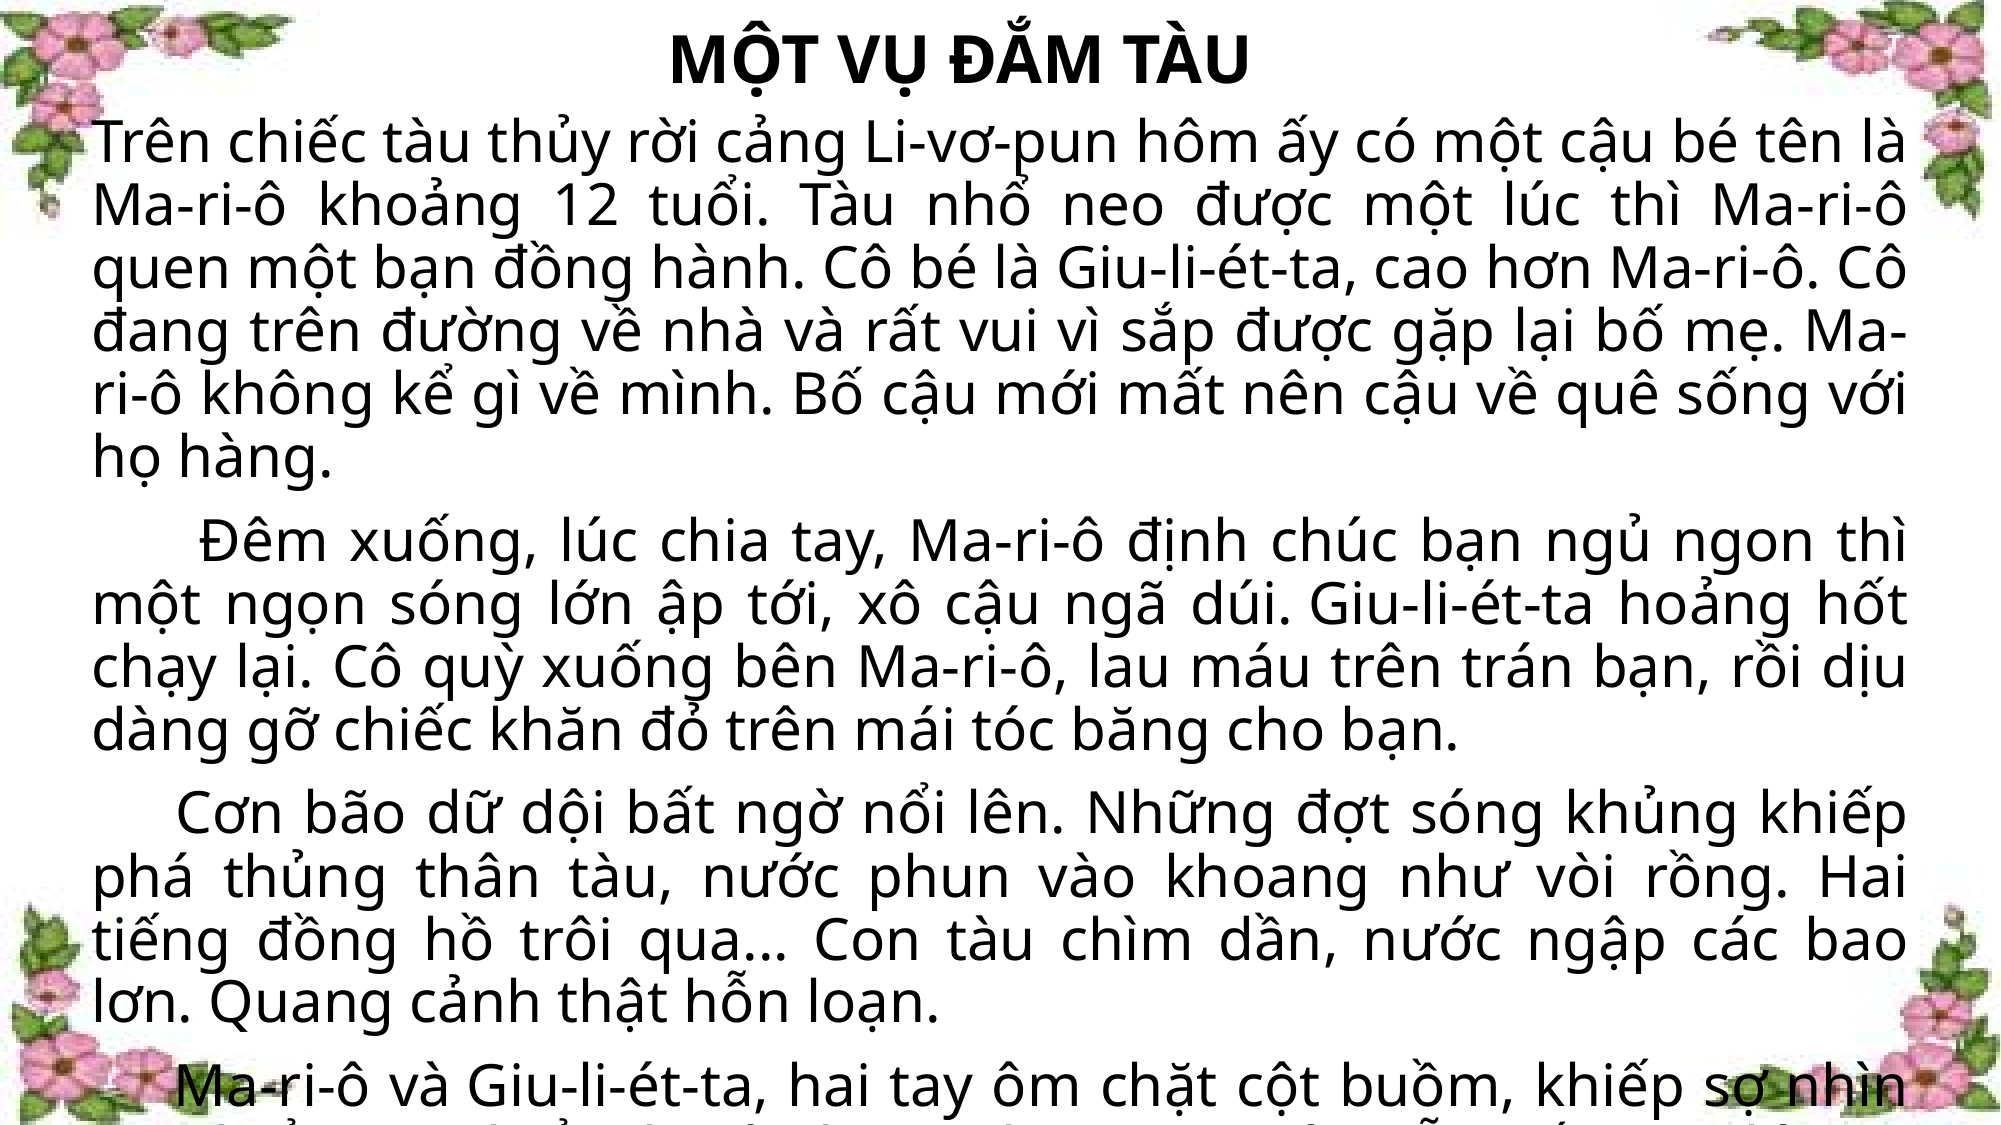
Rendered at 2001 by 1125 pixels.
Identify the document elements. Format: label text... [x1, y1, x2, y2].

picture [0, 0, 2001, 1125]
title MỘT VỤ ĐẮM TÀU [652, 0, 1298, 104]
list Trên chiếc tàu thủy rời cảng Li-vơ-pun hôm ấy có một cậu bé tên là Ma-ri-ô khoảng 12 tuổi. Tàu nhổ neo được một lúc thì Ma-ri-ô quen một bạn đồng hành. Cô bé là Giu-li-ét-ta, cao hơn Ma-ri-ô. Cô đang trên đường về nhà và rất vui vì sắp được gặp lại bố mẹ. Ma-ri-ô không kể gì về mình. Bố cậu mới mất nên cậu về quê sống với họ hàng. Đêm xuống, lúc chia tay, Ma-ri-ô định chúc bạn ngủ ngon thì một ngọn sóng lớn ập tới, xô cậu ngã dúi. Giu-li-ét-ta hoảng hốt chạy lại. Cô quỳ xuống bên Ma-ri-ô, lau máu trên trán bạn, rồi dịu dàng gỡ chiếc khăn đỏ trên mái tóc băng cho bạn. Cơn bão dữ dội bất ngờ nổi lên. Những đợt sóng khủng khiếp phá thủng thân tàu, nước phun vào khoang như vòi rồng. Hai tiếng đồng hồ trôi qua... Con tàu chìm dần, nước ngập các bao lơn. Quang cảnh thật hỗn loạn. Ma-ri-ô và Giu-li-ét-ta, hai tay ôm chặt cột buồm, khiếp sợ nhìn mặt biển. Mặt biển đã yên hơn. Nhưng con tàu vẫn tiếp tục chìm. [76, 104, 1924, 1079]
